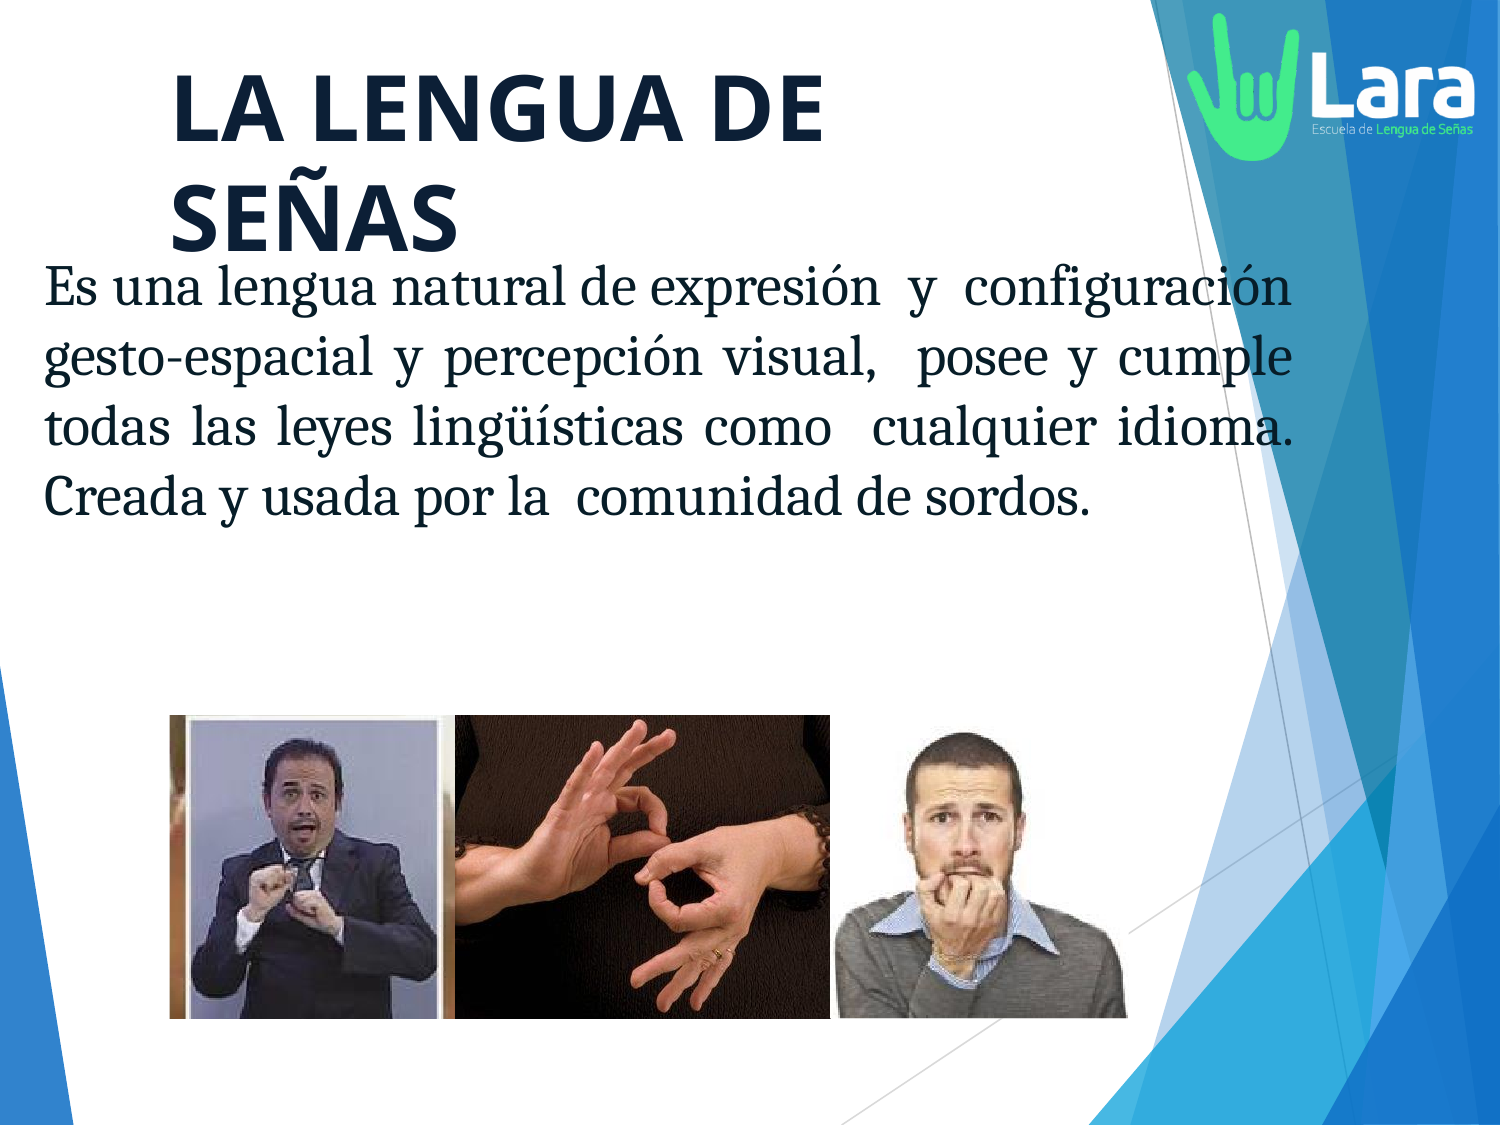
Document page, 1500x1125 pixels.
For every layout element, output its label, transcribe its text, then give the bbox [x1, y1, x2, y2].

text_box Es una lengua natural de expresión y configuración gesto-espacial y percepción visual, posee y cumple todas las leyes lingüísticas como cualquier idioma. Creada y usada por la comunidad de sordos. [42, 245, 1296, 528]
text_box [1187, 13, 1500, 161]
text_box [169, 714, 1129, 1020]
title LA LENGUA DE SEÑAS [167, 47, 982, 245]
